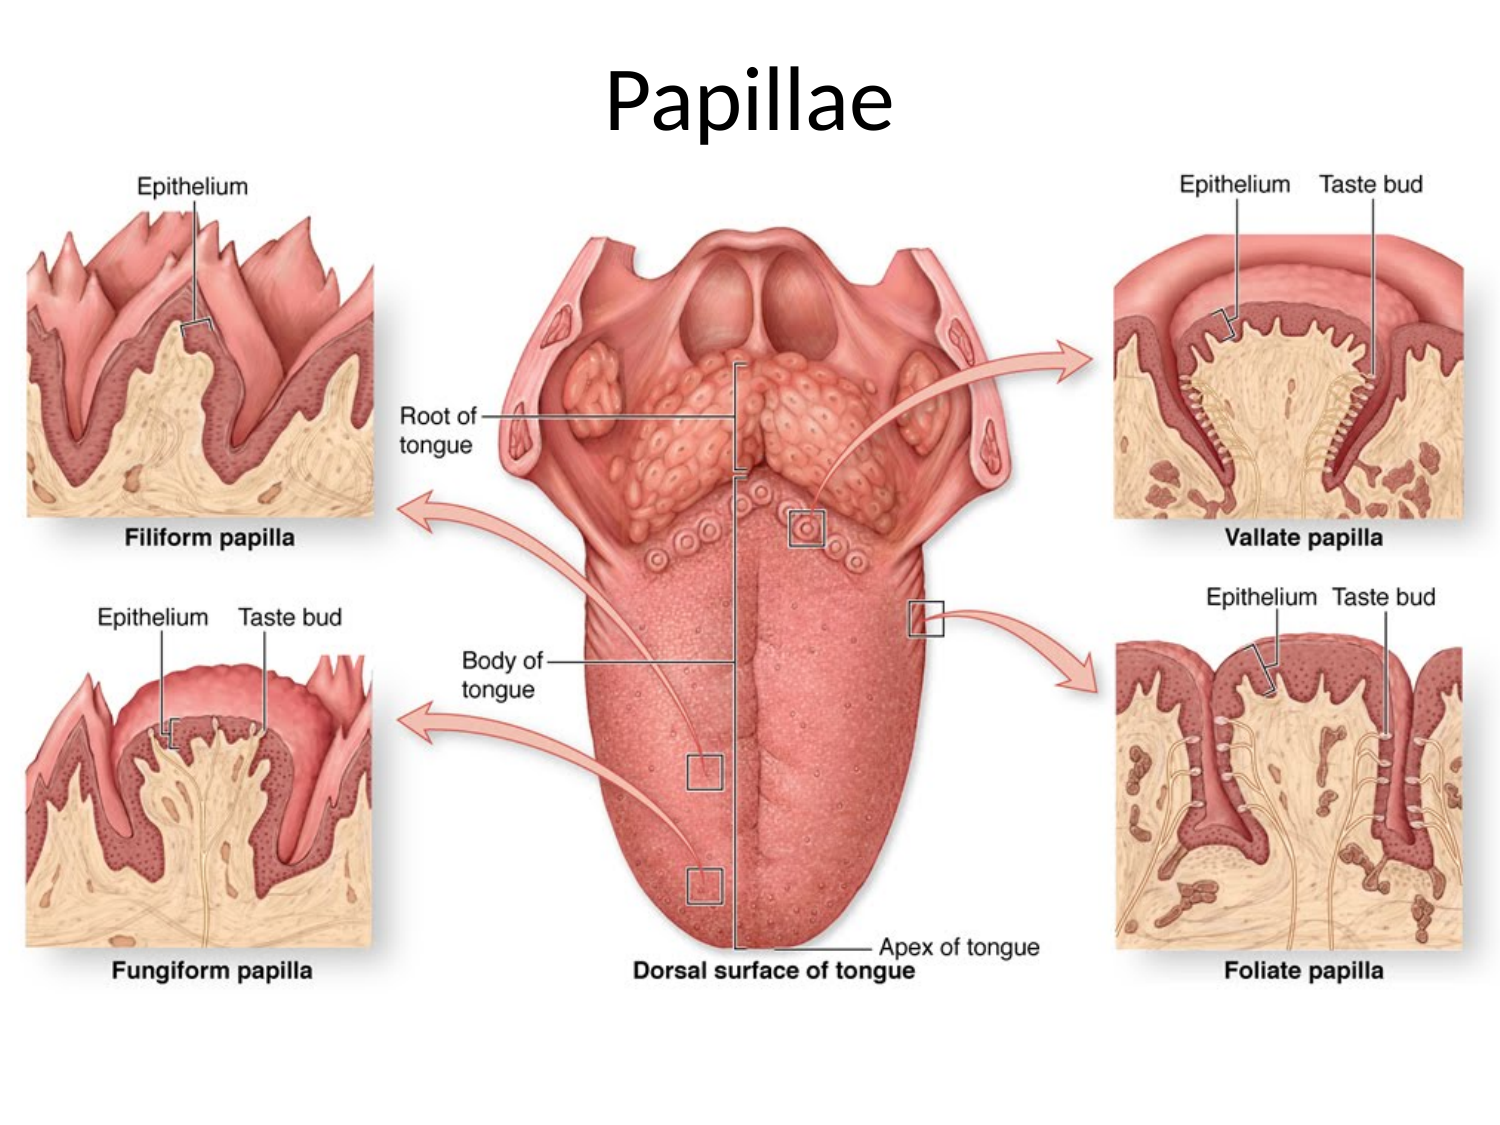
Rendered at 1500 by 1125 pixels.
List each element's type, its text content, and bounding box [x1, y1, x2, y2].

picture [0, 162, 1500, 994]
title Papillae [75, 0, 1425, 160]
